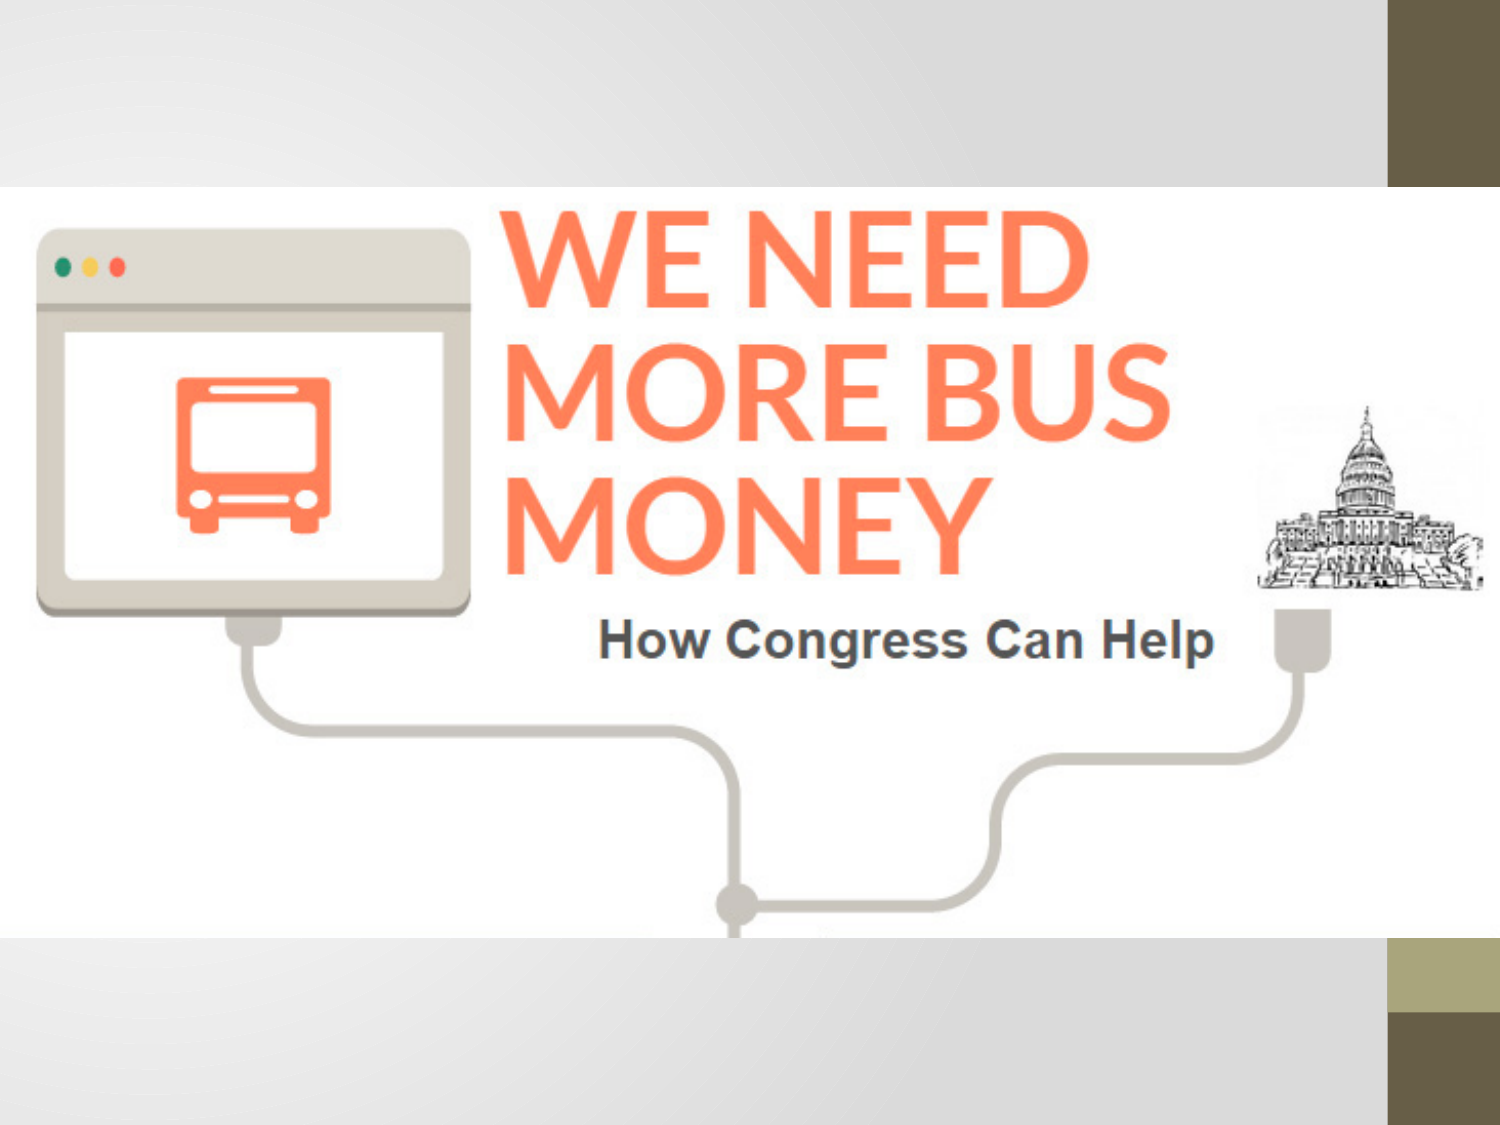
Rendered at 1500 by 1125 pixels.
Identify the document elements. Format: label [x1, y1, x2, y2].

picture [0, 186, 1500, 938]
